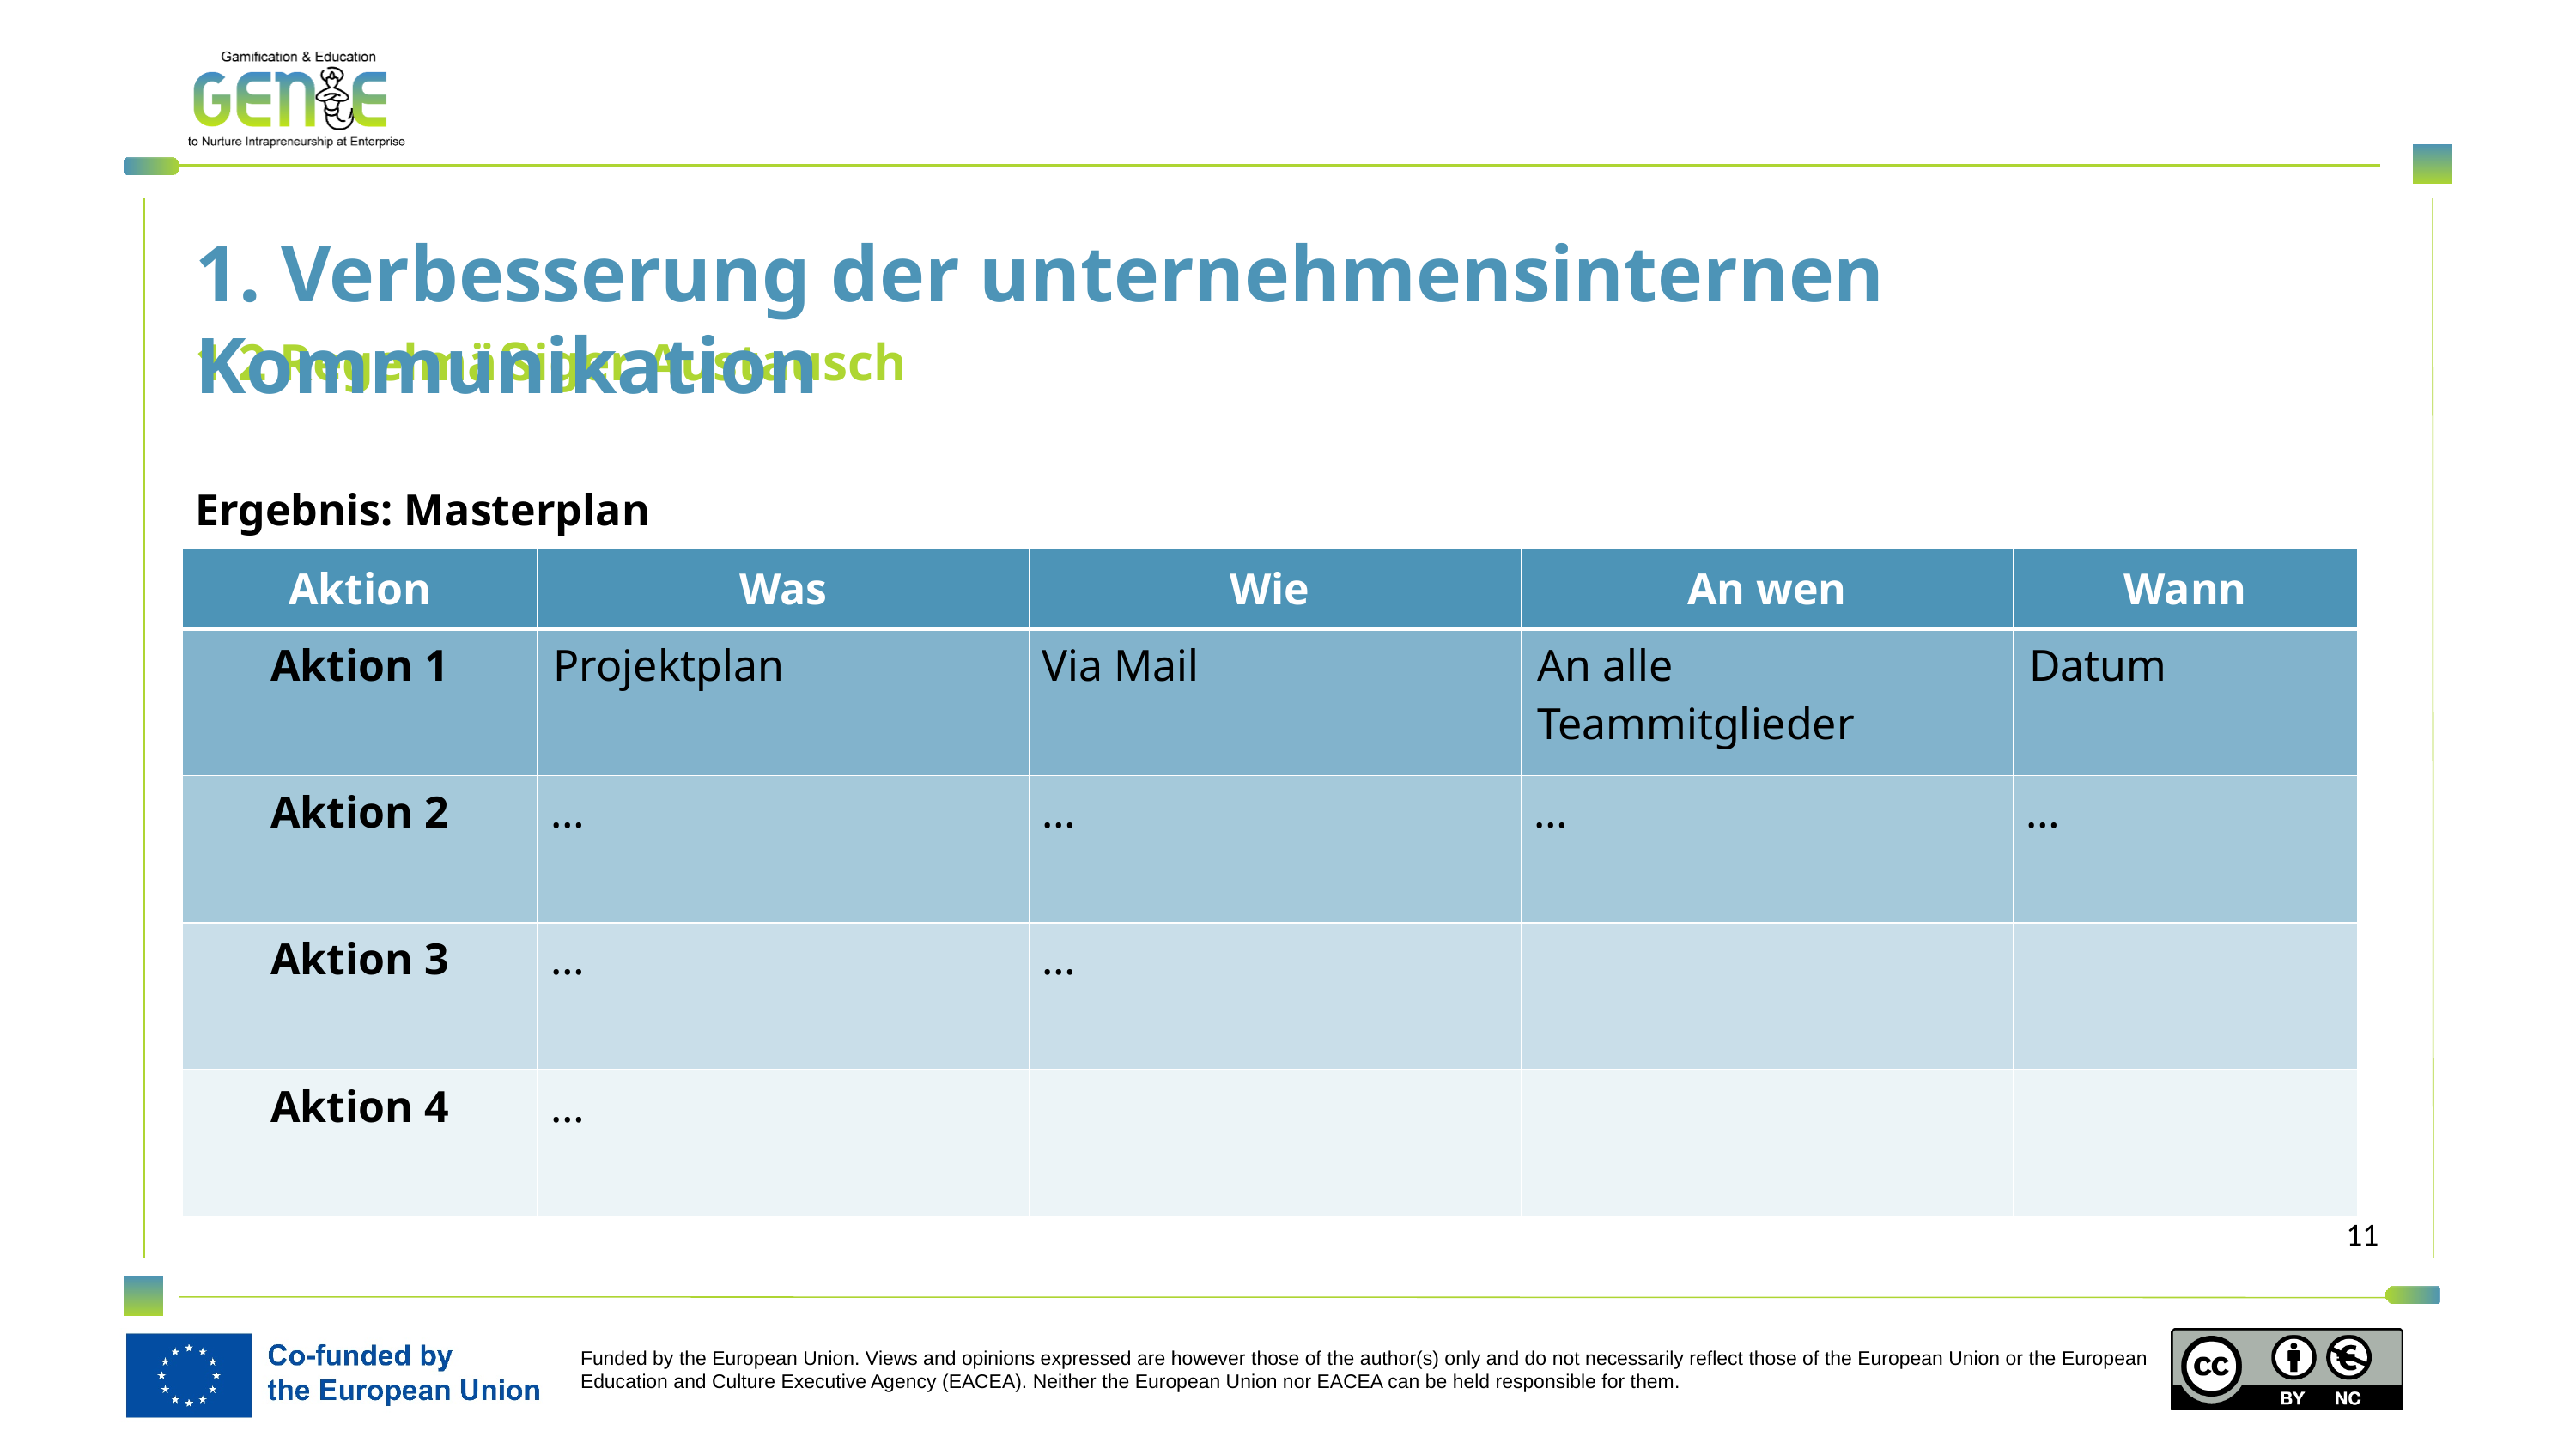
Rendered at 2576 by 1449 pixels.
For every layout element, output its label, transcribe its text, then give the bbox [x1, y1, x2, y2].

text_box 1. Verbesserung der unternehmensinternen Kommunikation [182, 217, 2460, 415]
table_cell Datum [2014, 631, 2357, 775]
table_cell … [538, 924, 1029, 1069]
table_cell [2014, 1070, 2357, 1216]
table_cell An alle Teammitglieder [1522, 631, 2013, 775]
table_cell … [1522, 776, 2013, 922]
table_cell [1522, 1070, 2013, 1216]
table_cell [1522, 924, 2013, 1069]
table_cell Aktion 1 [183, 631, 537, 775]
table_cell … [538, 1070, 1029, 1216]
table_cell … [2014, 776, 2357, 922]
table_cell [2014, 924, 2357, 1069]
picture [111, 1328, 562, 1423]
table_cell Projektplan [538, 631, 1029, 775]
table_cell [1030, 1070, 1521, 1216]
picture [182, 45, 408, 151]
table_header Aktion [183, 549, 537, 627]
table_cell … [1030, 924, 1521, 1069]
picture [124, 1276, 163, 1316]
picture [2385, 1286, 2440, 1304]
table_cell Aktion 3 [183, 924, 537, 1069]
table_header Was [538, 549, 1029, 627]
picture [2171, 1328, 2403, 1410]
table_cell Aktion 2 [183, 776, 537, 922]
table_header Wie [1030, 549, 1521, 627]
text_box Ergebnis: Masterplan [182, 476, 838, 542]
table_cell Via Mail [1030, 631, 1521, 775]
picture [2413, 144, 2452, 184]
picture [124, 157, 179, 175]
table_cell Aktion 4 [183, 1070, 537, 1216]
table_cell … [1030, 776, 1521, 922]
table_header An wen [1522, 549, 2013, 627]
table_header Wann [2014, 549, 2357, 627]
table_cell … [538, 776, 1029, 922]
